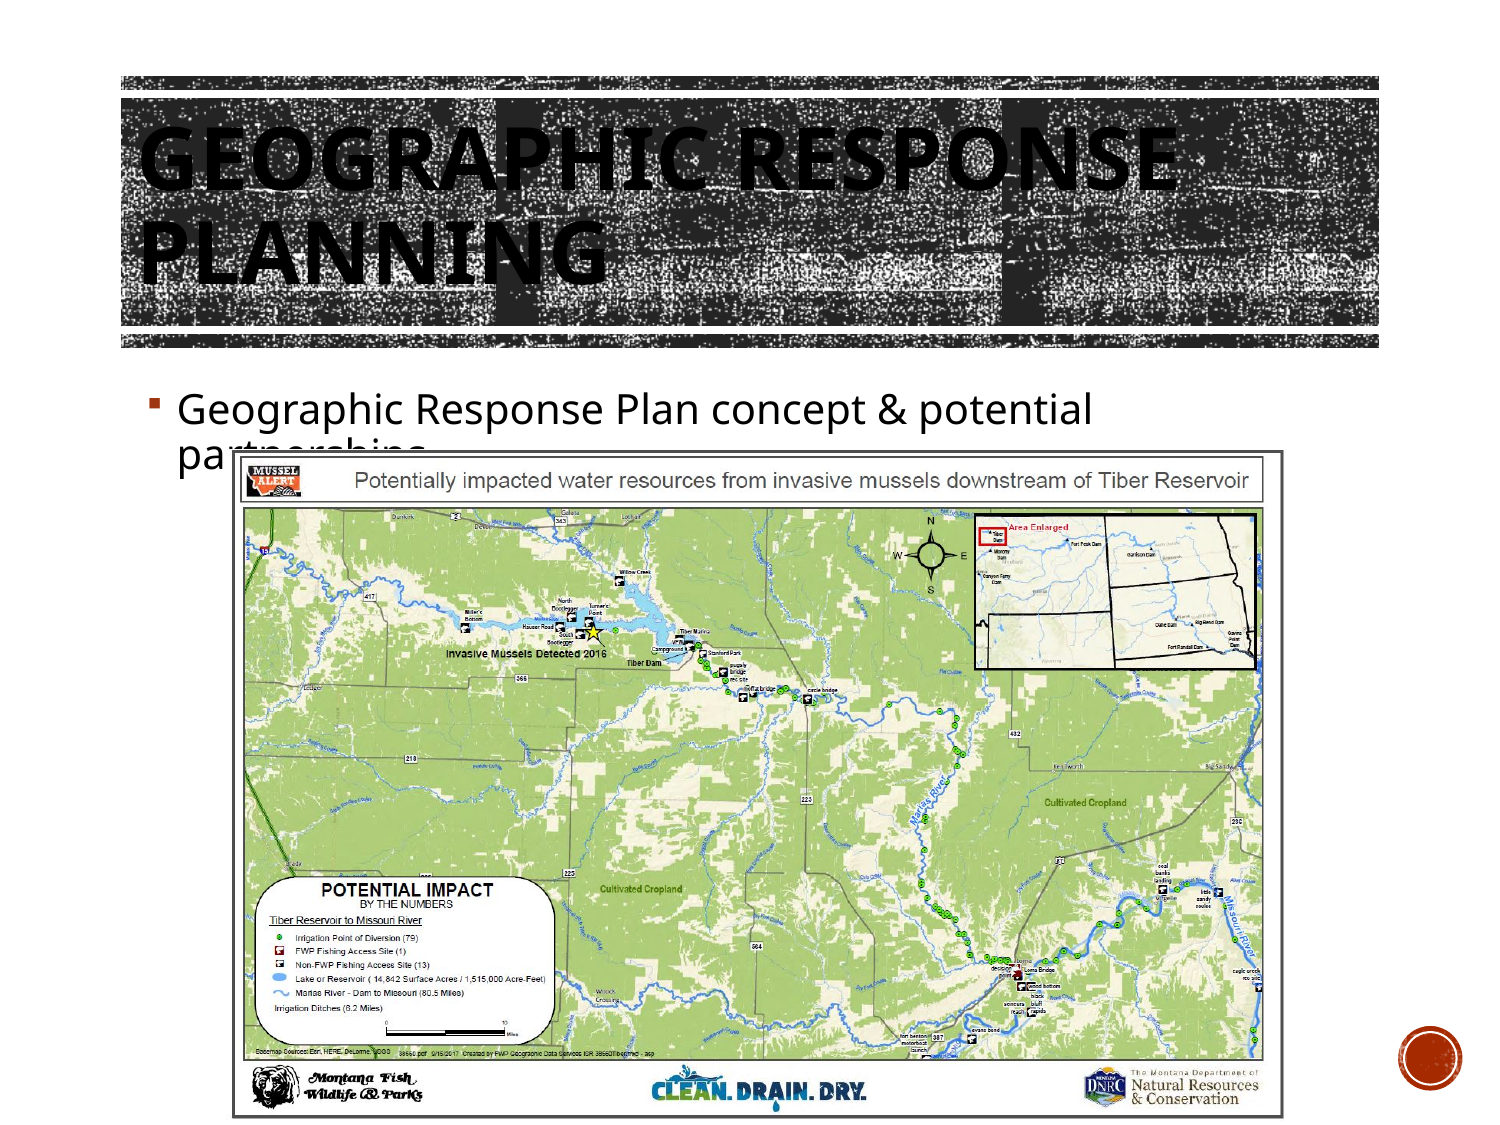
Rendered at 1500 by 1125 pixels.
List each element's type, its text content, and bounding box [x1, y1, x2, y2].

text_box [120, 333, 1380, 349]
title Geographic response planning [121, 77, 1359, 341]
picture [226, 449, 1297, 1125]
list Geographic Response Plan concept & potential partnerships [131, 380, 1370, 1013]
text_box [120, 75, 1380, 90]
text_box [1359, 98, 1380, 327]
